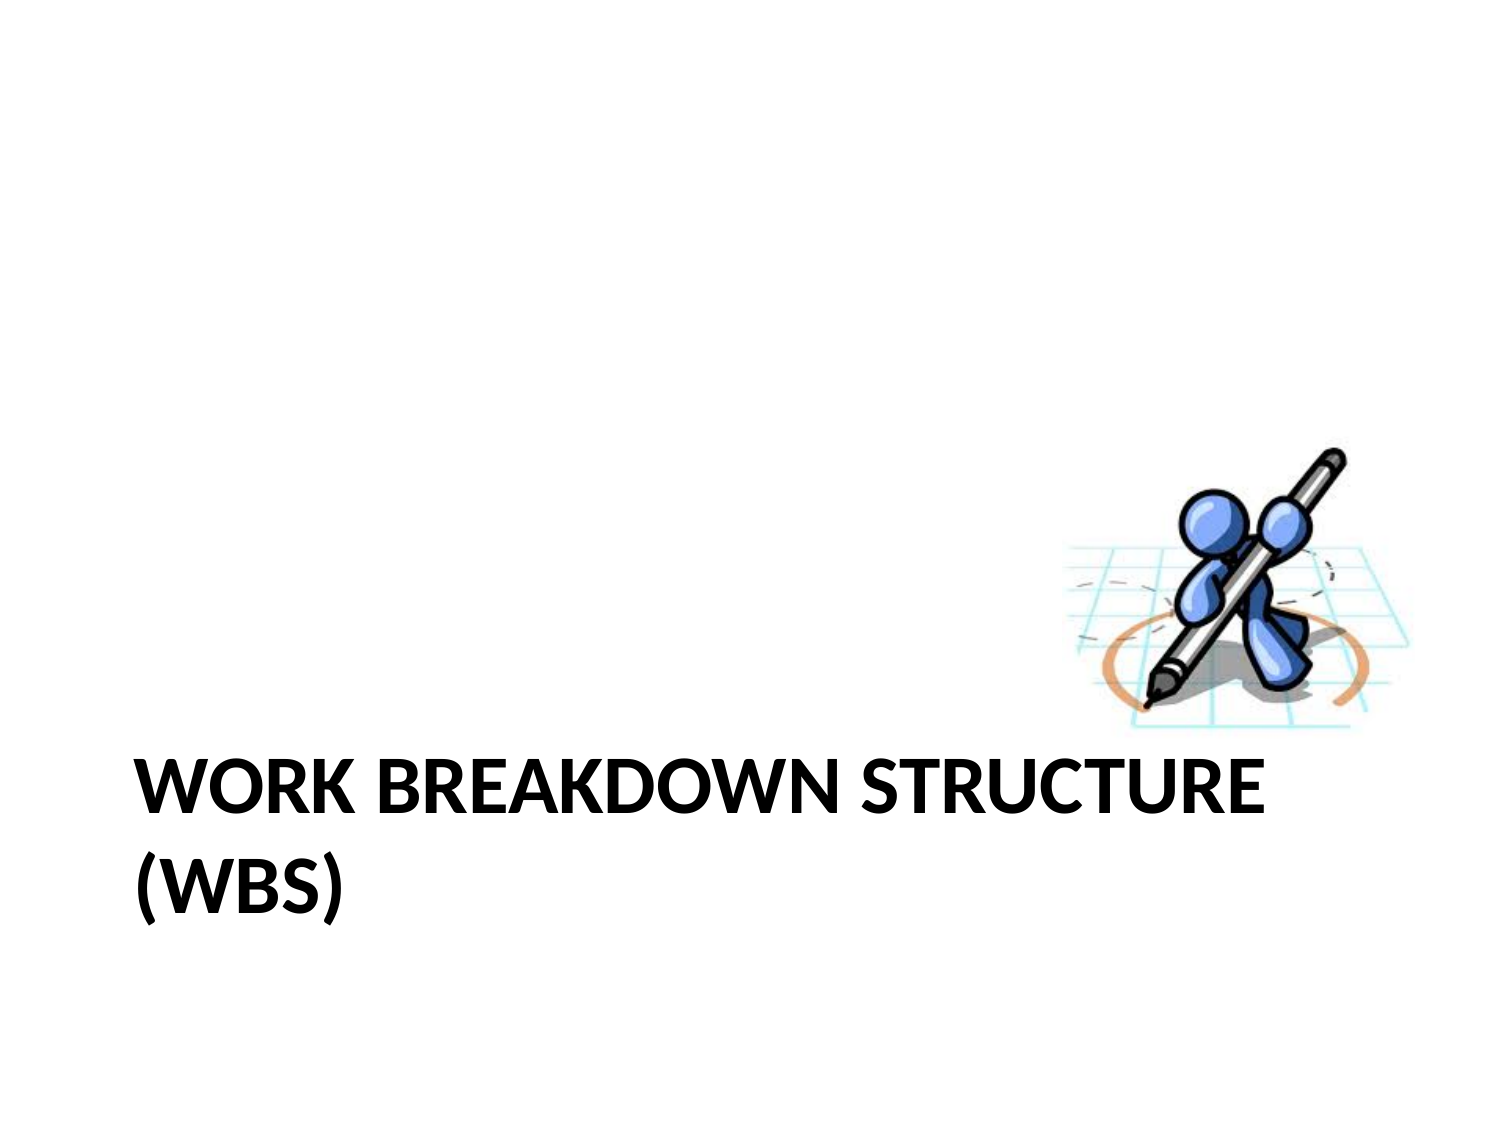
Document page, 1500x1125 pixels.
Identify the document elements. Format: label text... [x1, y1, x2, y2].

title Work breakdown structure (wbs) [118, 722, 1394, 947]
picture [1062, 412, 1415, 765]
